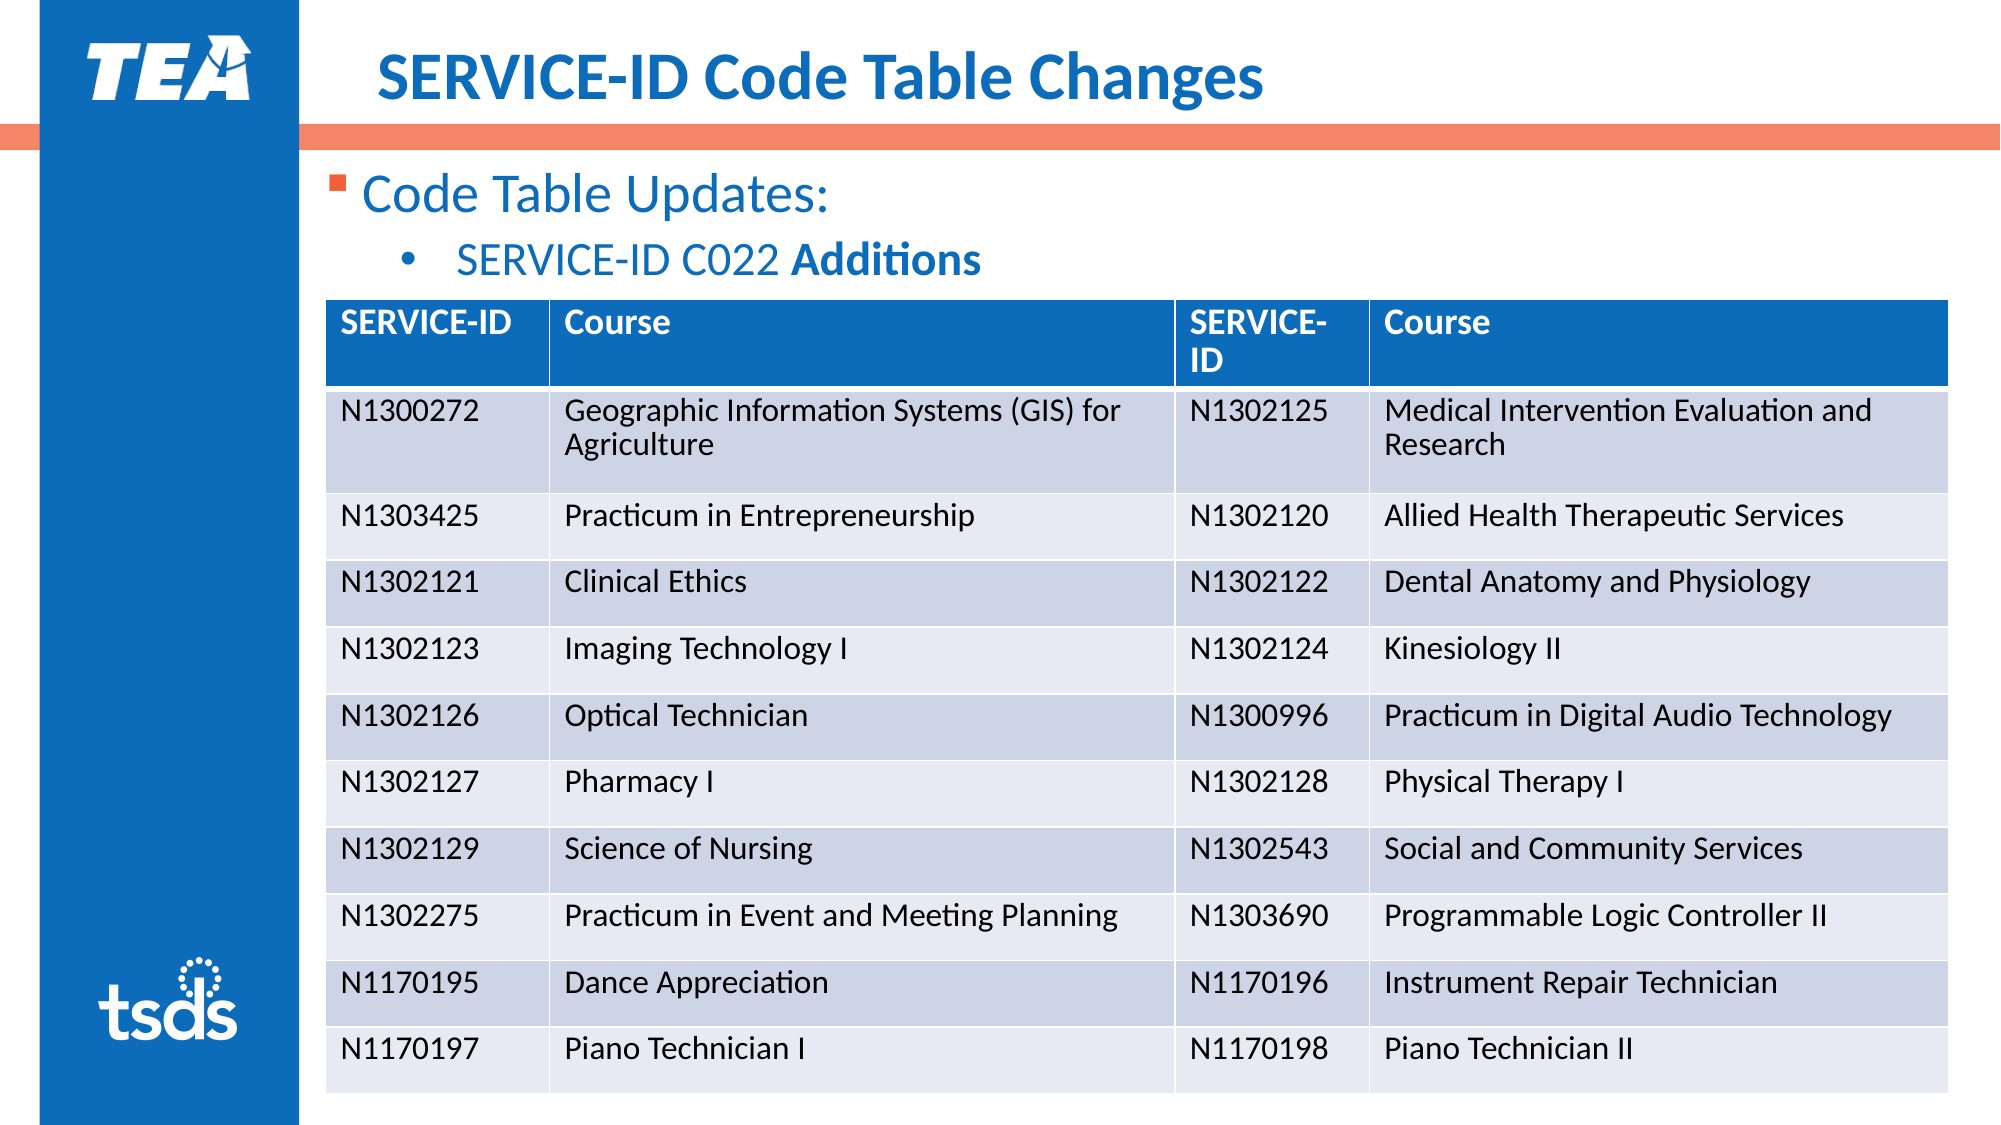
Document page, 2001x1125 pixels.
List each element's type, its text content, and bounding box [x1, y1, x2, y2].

table_cell Practicum in Event and Meeting Planning [550, 895, 1174, 960]
table_cell N1303425 [326, 494, 549, 559]
table_cell Geographic Information Systems (GIS) for Agriculture [550, 392, 1174, 493]
table_cell N1170196 [1176, 961, 1369, 1026]
table_header Course [1370, 300, 1948, 386]
table_cell Medical Intervention Evaluation and Research [1370, 392, 1948, 493]
table_cell N1300996 [1176, 695, 1369, 760]
table_cell N1302125 [1176, 392, 1369, 493]
table_cell N1303690 [1176, 895, 1369, 960]
table_cell N1170195 [326, 961, 549, 1026]
table_cell Science of Nursing [550, 828, 1174, 893]
table_cell N1302126 [326, 695, 549, 760]
table_cell Optical Technician [550, 695, 1174, 760]
table_cell N1302543 [1176, 828, 1369, 893]
table_cell N1302128 [1176, 761, 1369, 826]
table_cell Social and Community Services [1370, 828, 1948, 893]
table_cell N1302129 [326, 828, 549, 893]
table_cell Practicum in Digital Audio Technology [1370, 695, 1948, 760]
table_cell Clinical Ethics [550, 561, 1174, 626]
table_cell Allied Health Therapeutic Services [1370, 494, 1948, 559]
table_cell Pharmacy I [550, 761, 1174, 826]
table_cell N1170197 [326, 1028, 549, 1093]
table_cell Piano Technician I [550, 1028, 1174, 1093]
table_cell Dance Appreciation [550, 961, 1174, 1026]
table_cell Imaging Technology I [550, 628, 1174, 693]
table_cell N1302275 [326, 895, 549, 960]
table_cell Dental Anatomy and Physiology [1370, 561, 1948, 626]
table_cell N1302127 [326, 761, 549, 826]
table_cell N1302121 [326, 561, 549, 626]
table_header Course [550, 300, 1174, 386]
table_cell Physical Therapy I [1370, 761, 1948, 826]
title SERVICE-ID Code Table Changes [362, 32, 1924, 122]
table_cell N1302120 [1176, 494, 1369, 559]
table_cell Kinesiology II [1370, 628, 1948, 693]
picture [86, 34, 251, 100]
table_header SERVICE-ID [326, 300, 549, 386]
table_header SERVICE-ID [1176, 300, 1369, 386]
table_cell Instrument Repair Technician [1370, 961, 1948, 1026]
table_cell Practicum in Entrepreneurship [550, 494, 1174, 559]
table_cell N1302122 [1176, 561, 1369, 626]
table_cell N1302123 [326, 628, 549, 693]
picture [98, 957, 241, 1045]
table_cell Programmable Logic Controller II [1370, 895, 1948, 960]
table_cell N1300272 [326, 392, 549, 493]
list Code Table Updates: SERVICE-ID C022 Additions [310, 156, 1785, 870]
table_cell N1170198 [1176, 1028, 1369, 1093]
table_cell Piano Technician II [1370, 1028, 1948, 1093]
table_cell N1302124 [1176, 628, 1369, 693]
